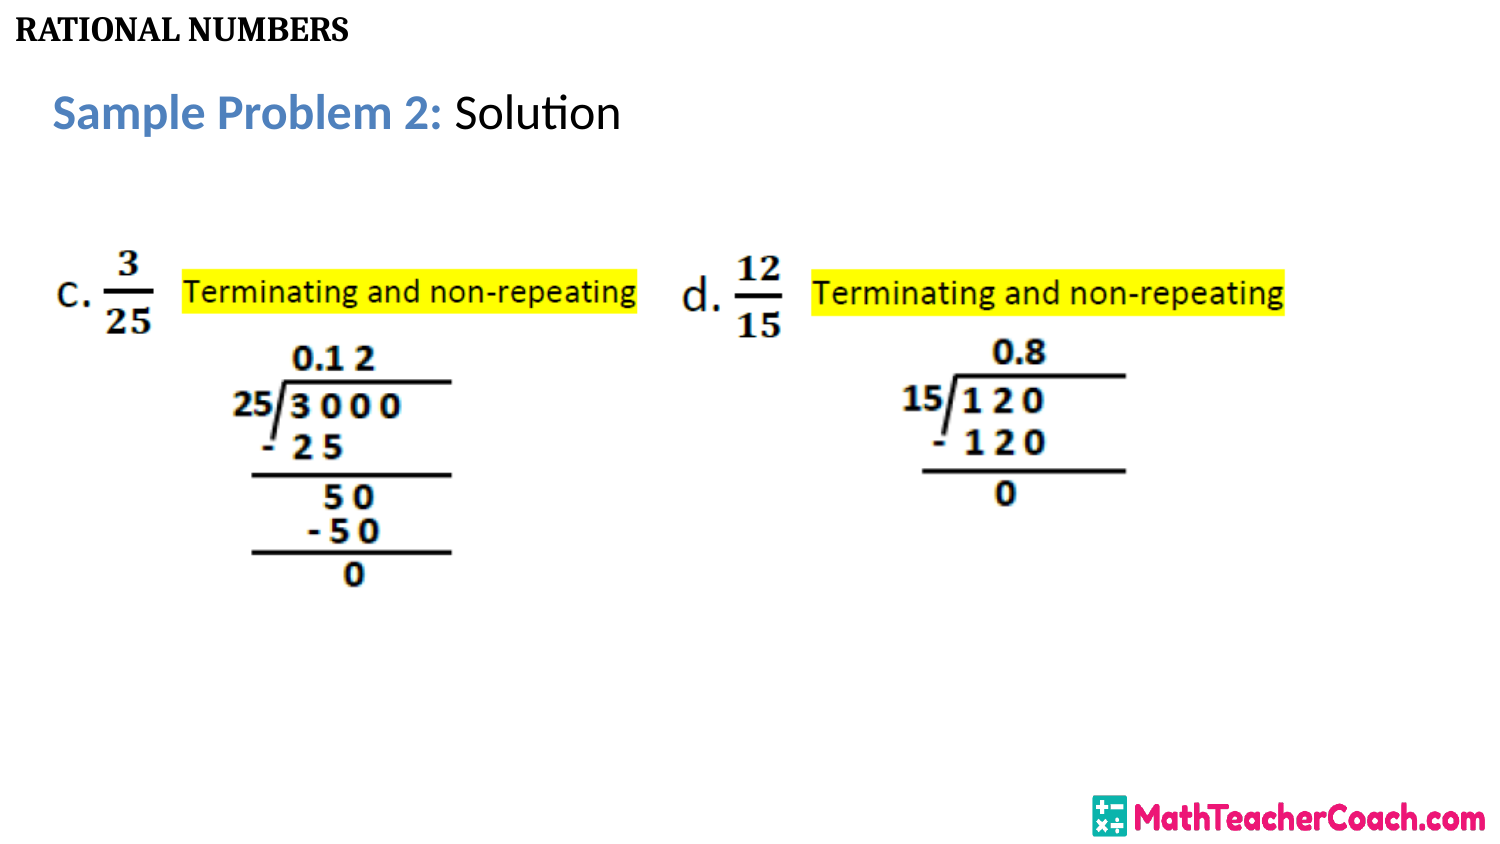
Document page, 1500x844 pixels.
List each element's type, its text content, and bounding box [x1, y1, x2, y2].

picture [670, 248, 800, 348]
picture [37, 234, 652, 592]
list Sample Problem 2: Solution [37, 71, 1463, 785]
picture [1087, 789, 1488, 841]
title RATIONAL NUMBERS [0, 0, 1350, 57]
picture [807, 265, 1289, 510]
